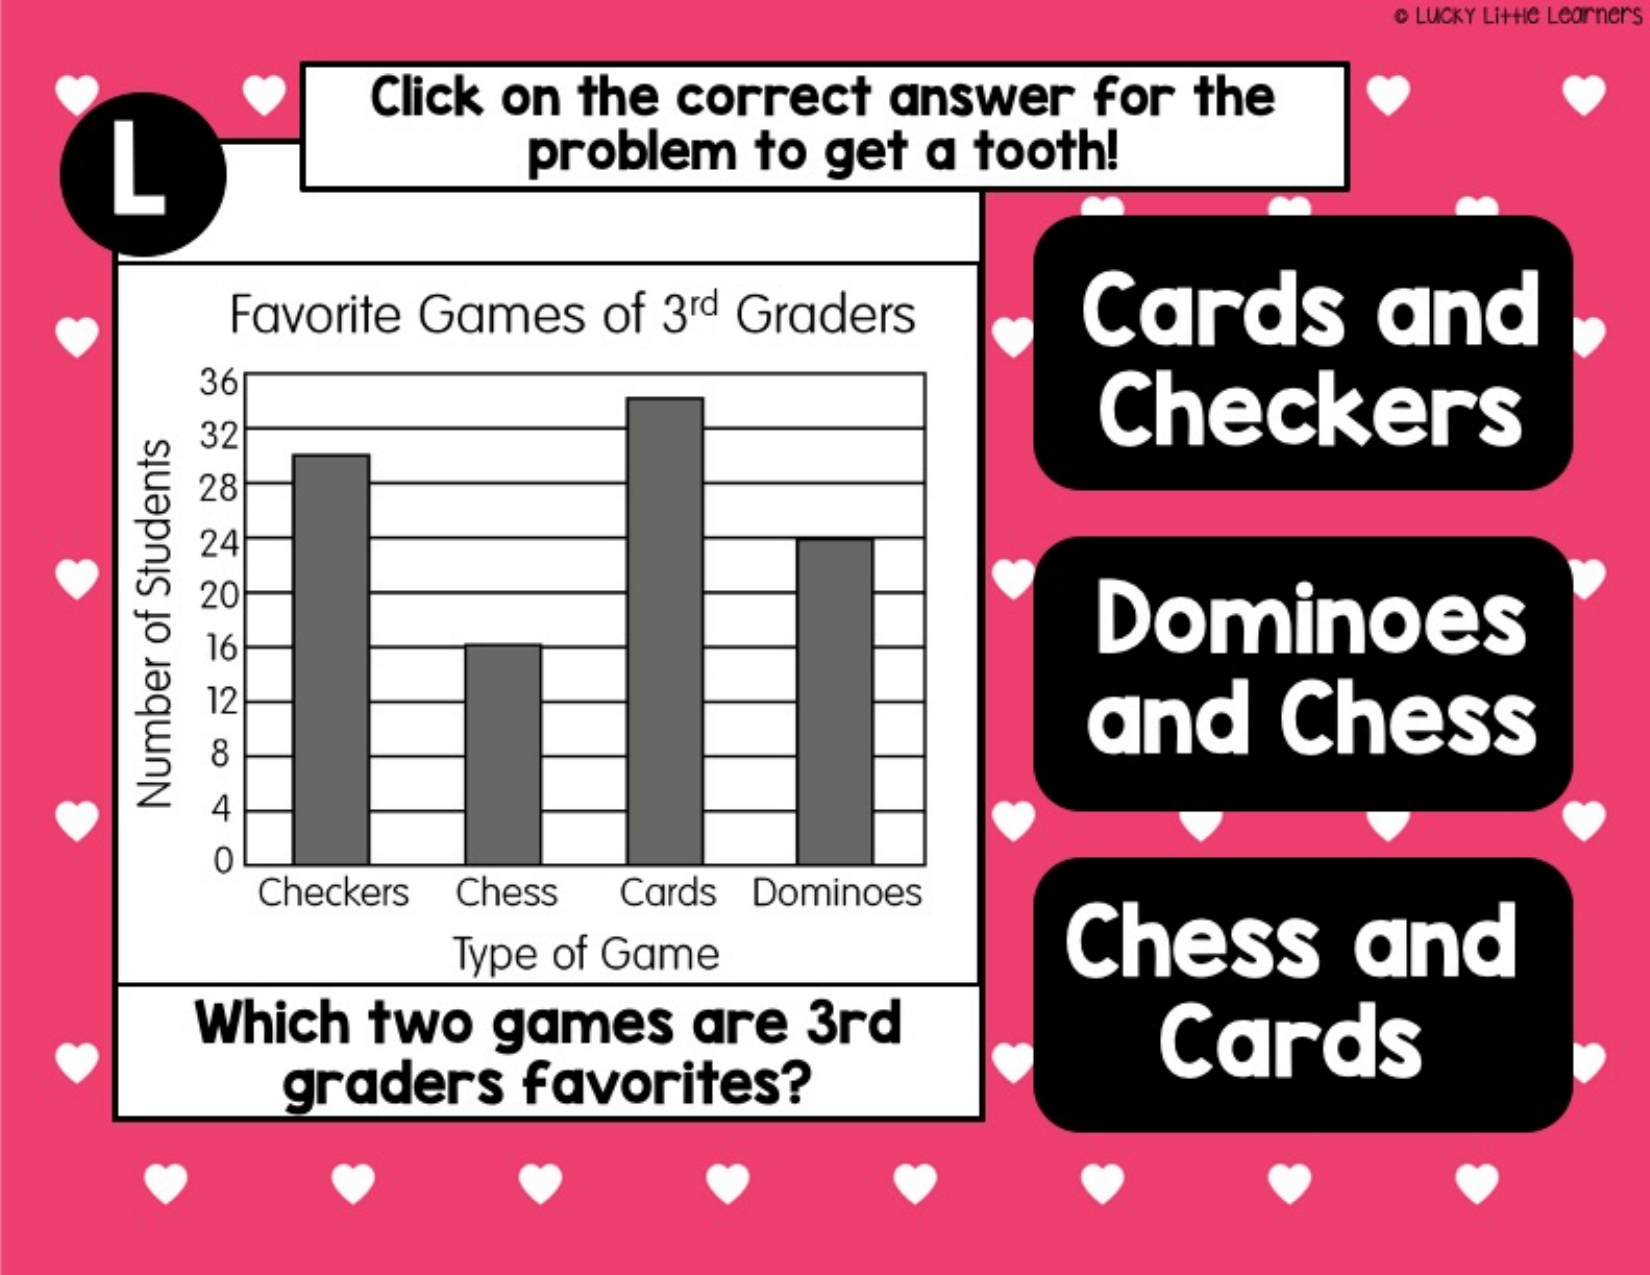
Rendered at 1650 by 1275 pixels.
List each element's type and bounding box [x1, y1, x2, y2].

text_box [0, 0, 1648, 1275]
text_box [1044, 535, 1561, 815]
text_box [1044, 209, 1561, 488]
text_box [1044, 850, 1561, 1129]
